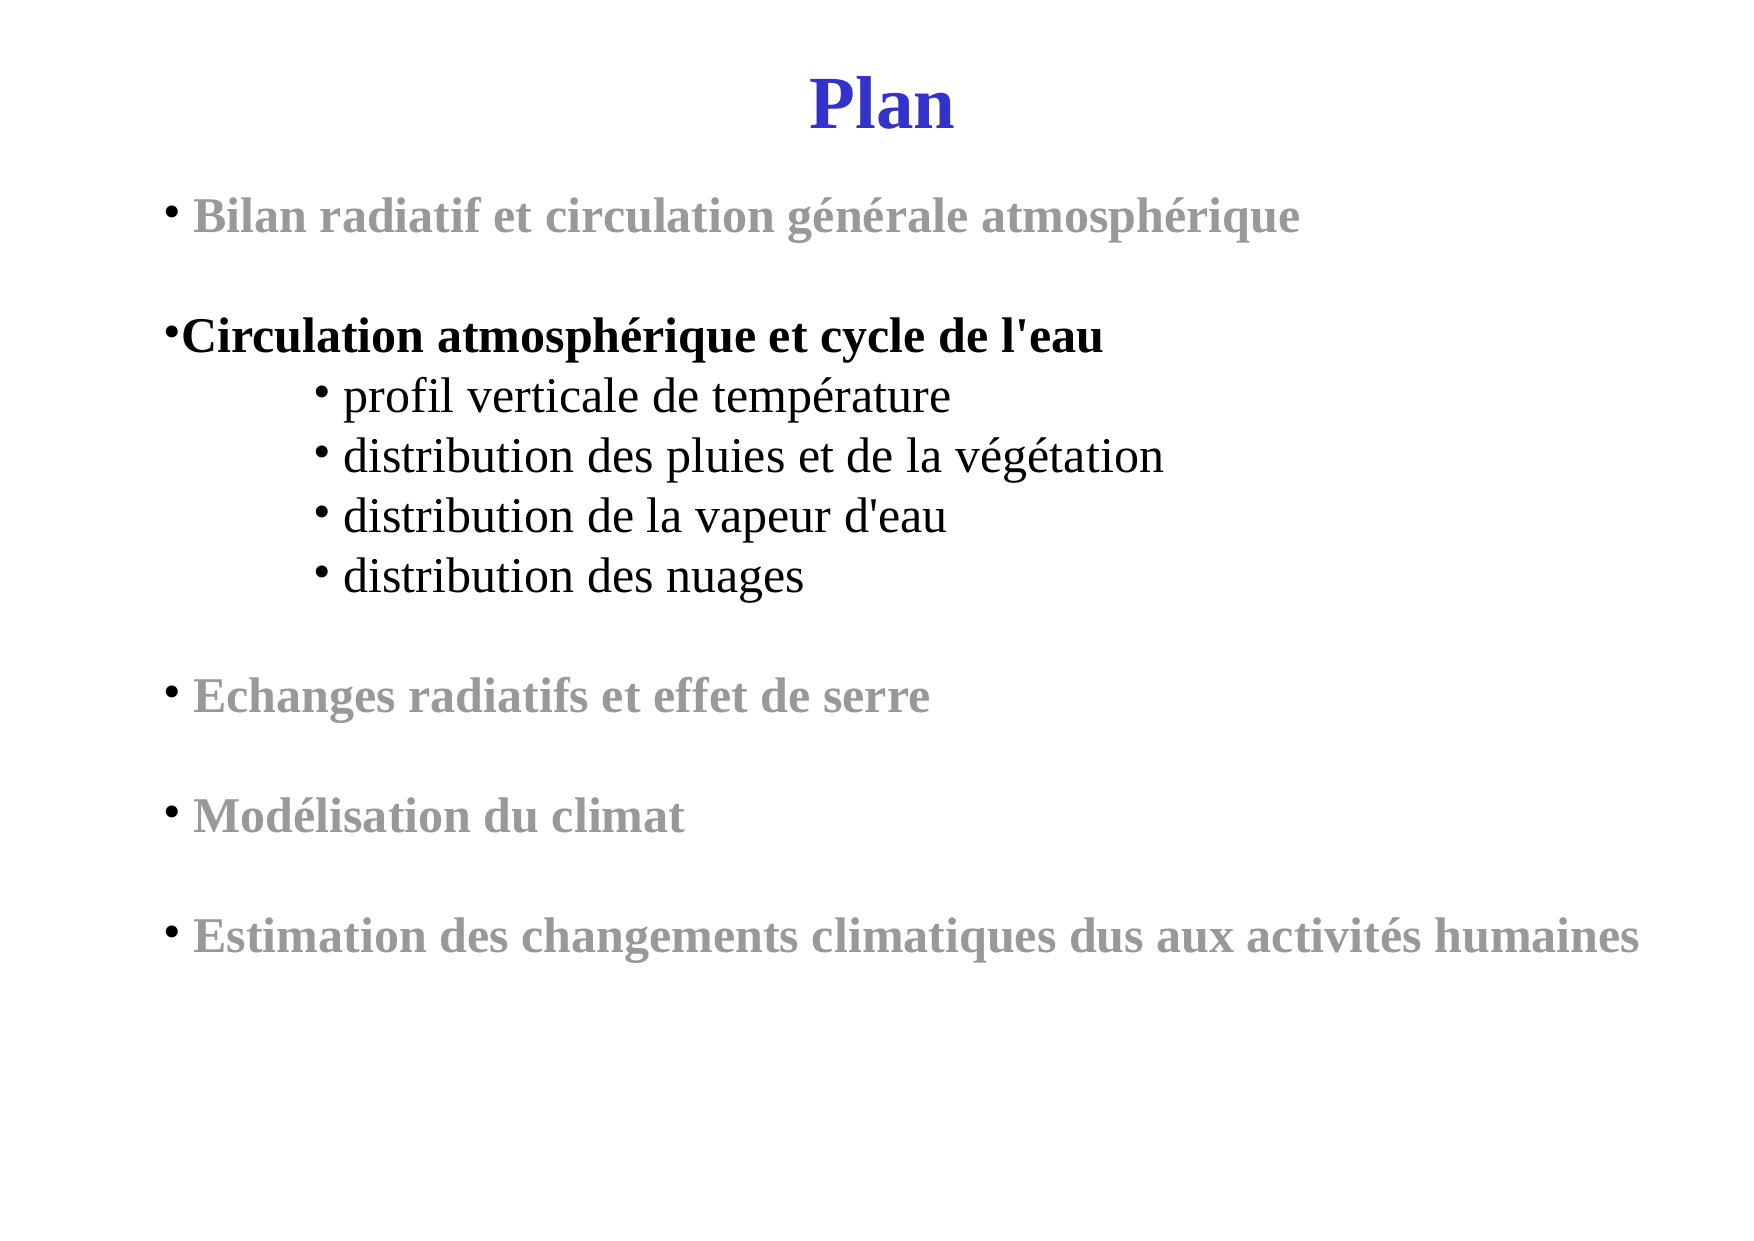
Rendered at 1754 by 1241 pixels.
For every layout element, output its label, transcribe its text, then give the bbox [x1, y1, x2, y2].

text_box Bilan radiatif et circulation générale atmosphérique Circulation atmosphérique et cycle de l'eau profil verticale de température distribution des pluies et de la végétation distribution de la vapeur d'eau distribution des nuages Echanges radiatifs et effet de serre Modélisation du climat Estimation des changements climatiques dus aux activités humaines [163, 182, 1642, 963]
text_box Plan [795, 53, 971, 154]
